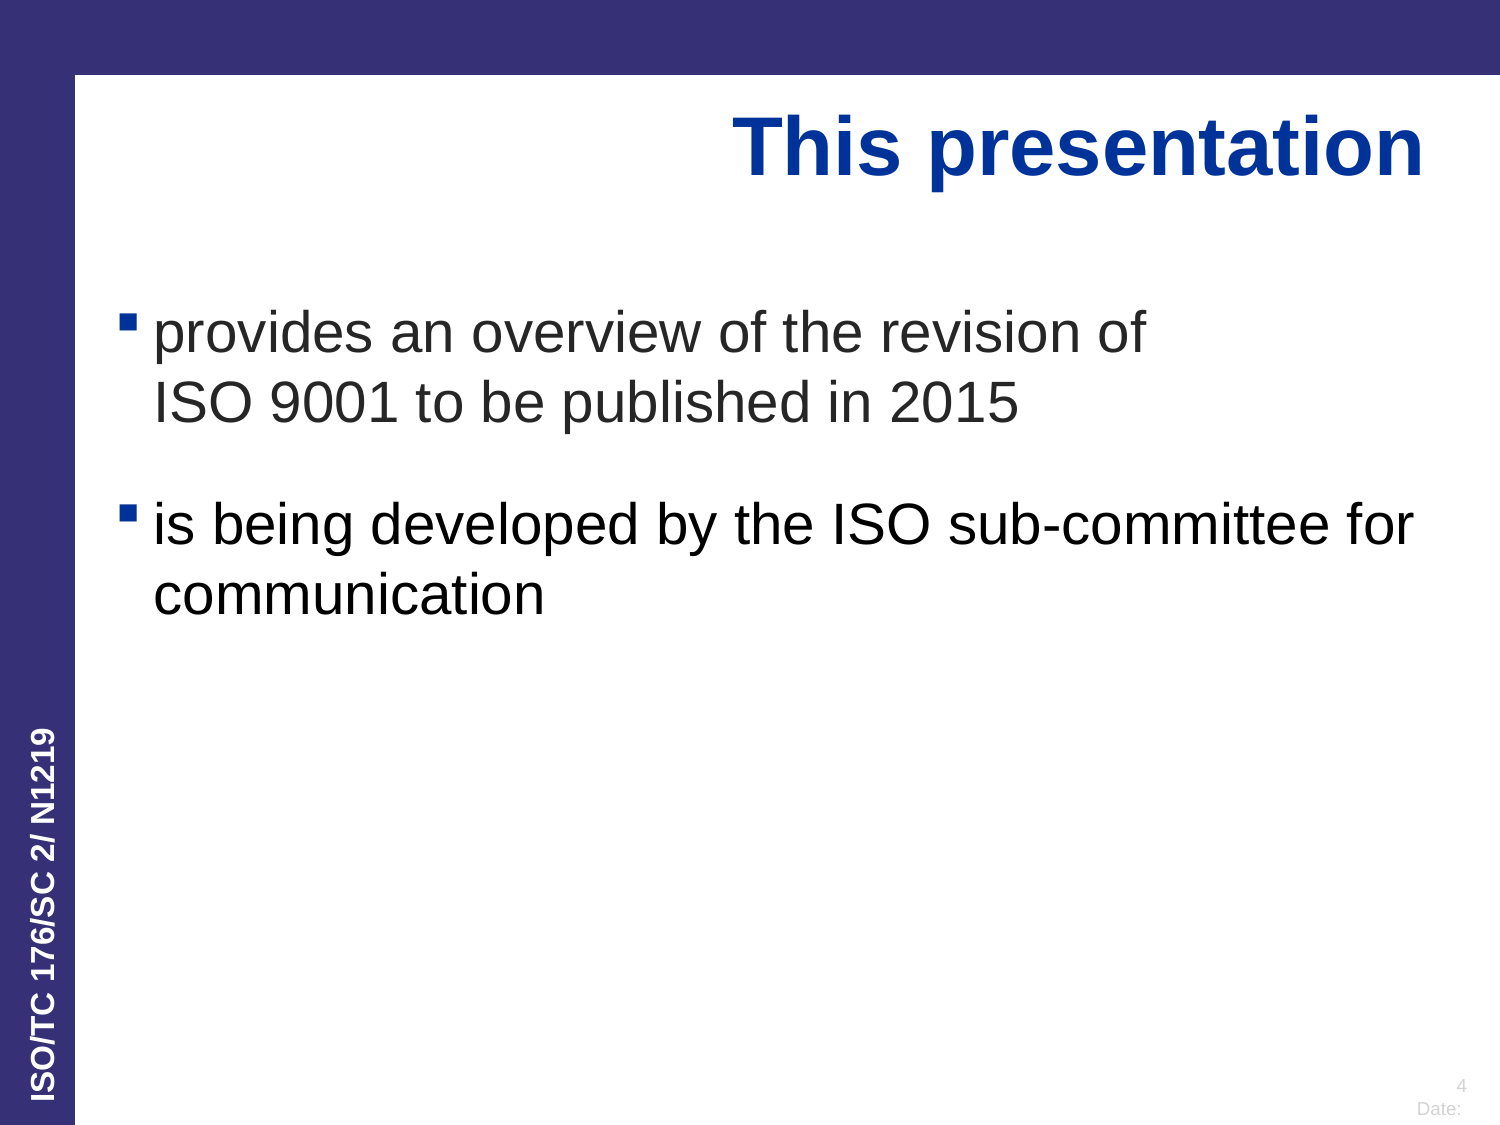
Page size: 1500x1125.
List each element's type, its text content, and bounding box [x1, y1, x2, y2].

list provides an overview of the revision of ISO 9001 to be published in 2015 is being developed by the ISO sub-committee for communication [101, 287, 1441, 921]
title This presentation [126, 74, 1463, 201]
